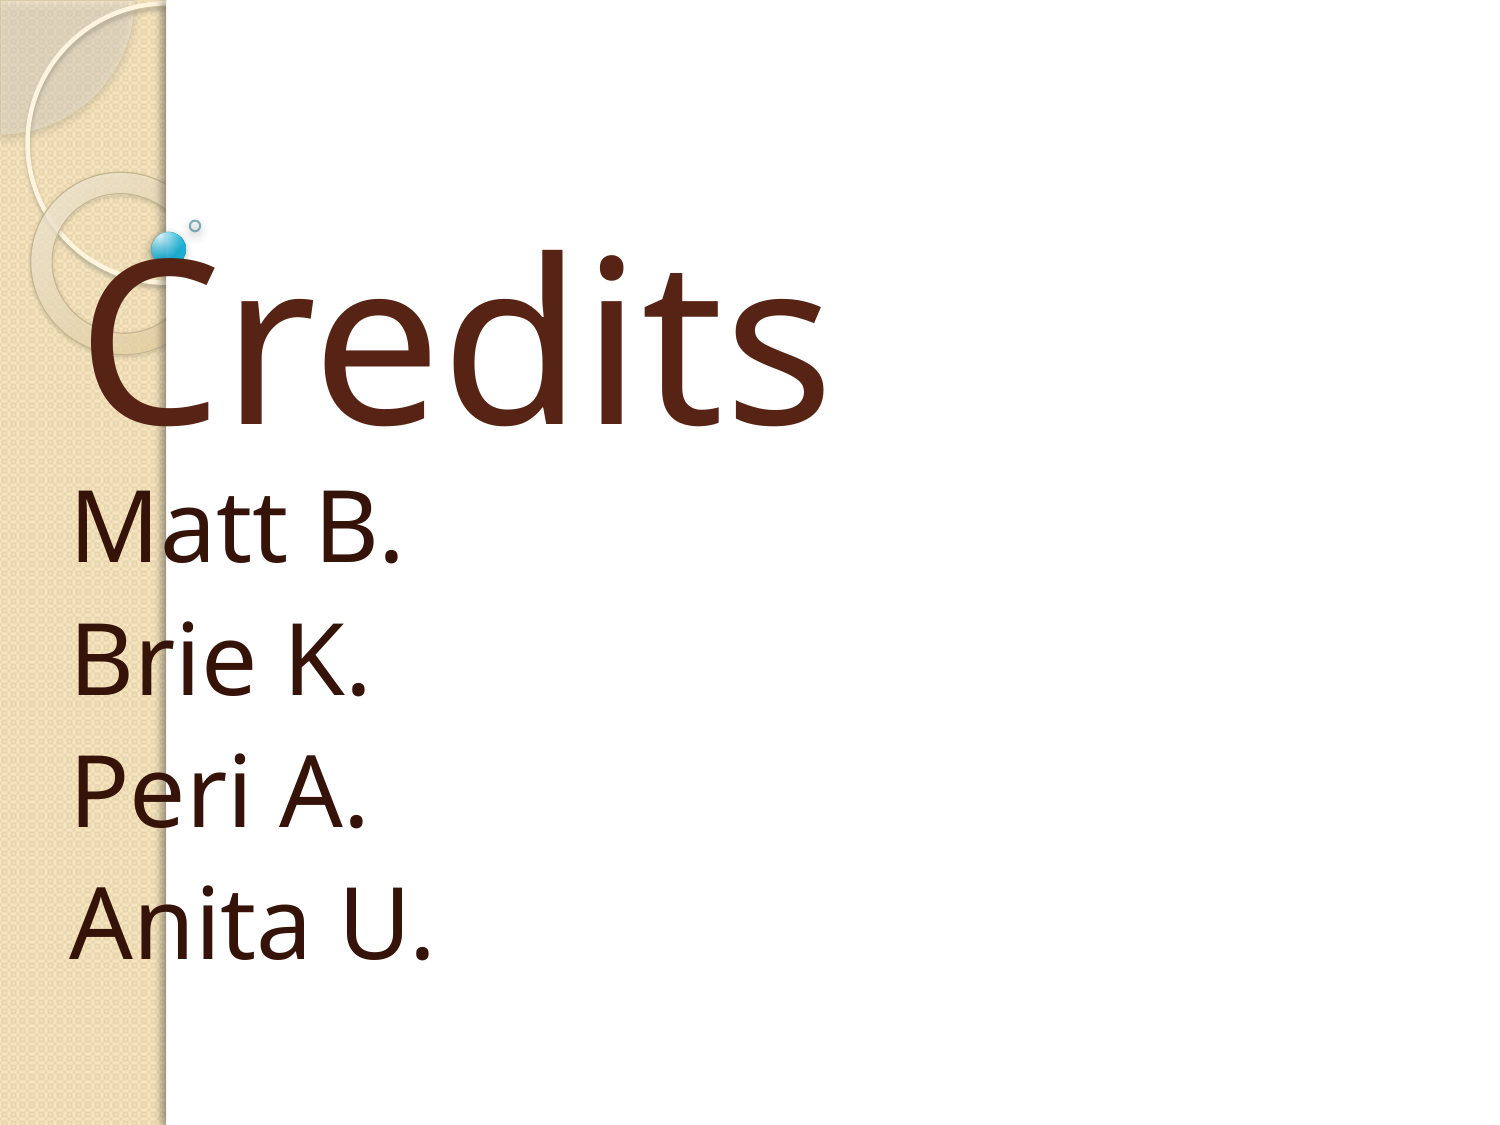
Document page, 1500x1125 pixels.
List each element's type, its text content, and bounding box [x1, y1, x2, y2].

subtitle Matt B. Brie K. Peri A. Anita U. [49, 462, 1114, 751]
title Credits [62, 99, 1126, 478]
